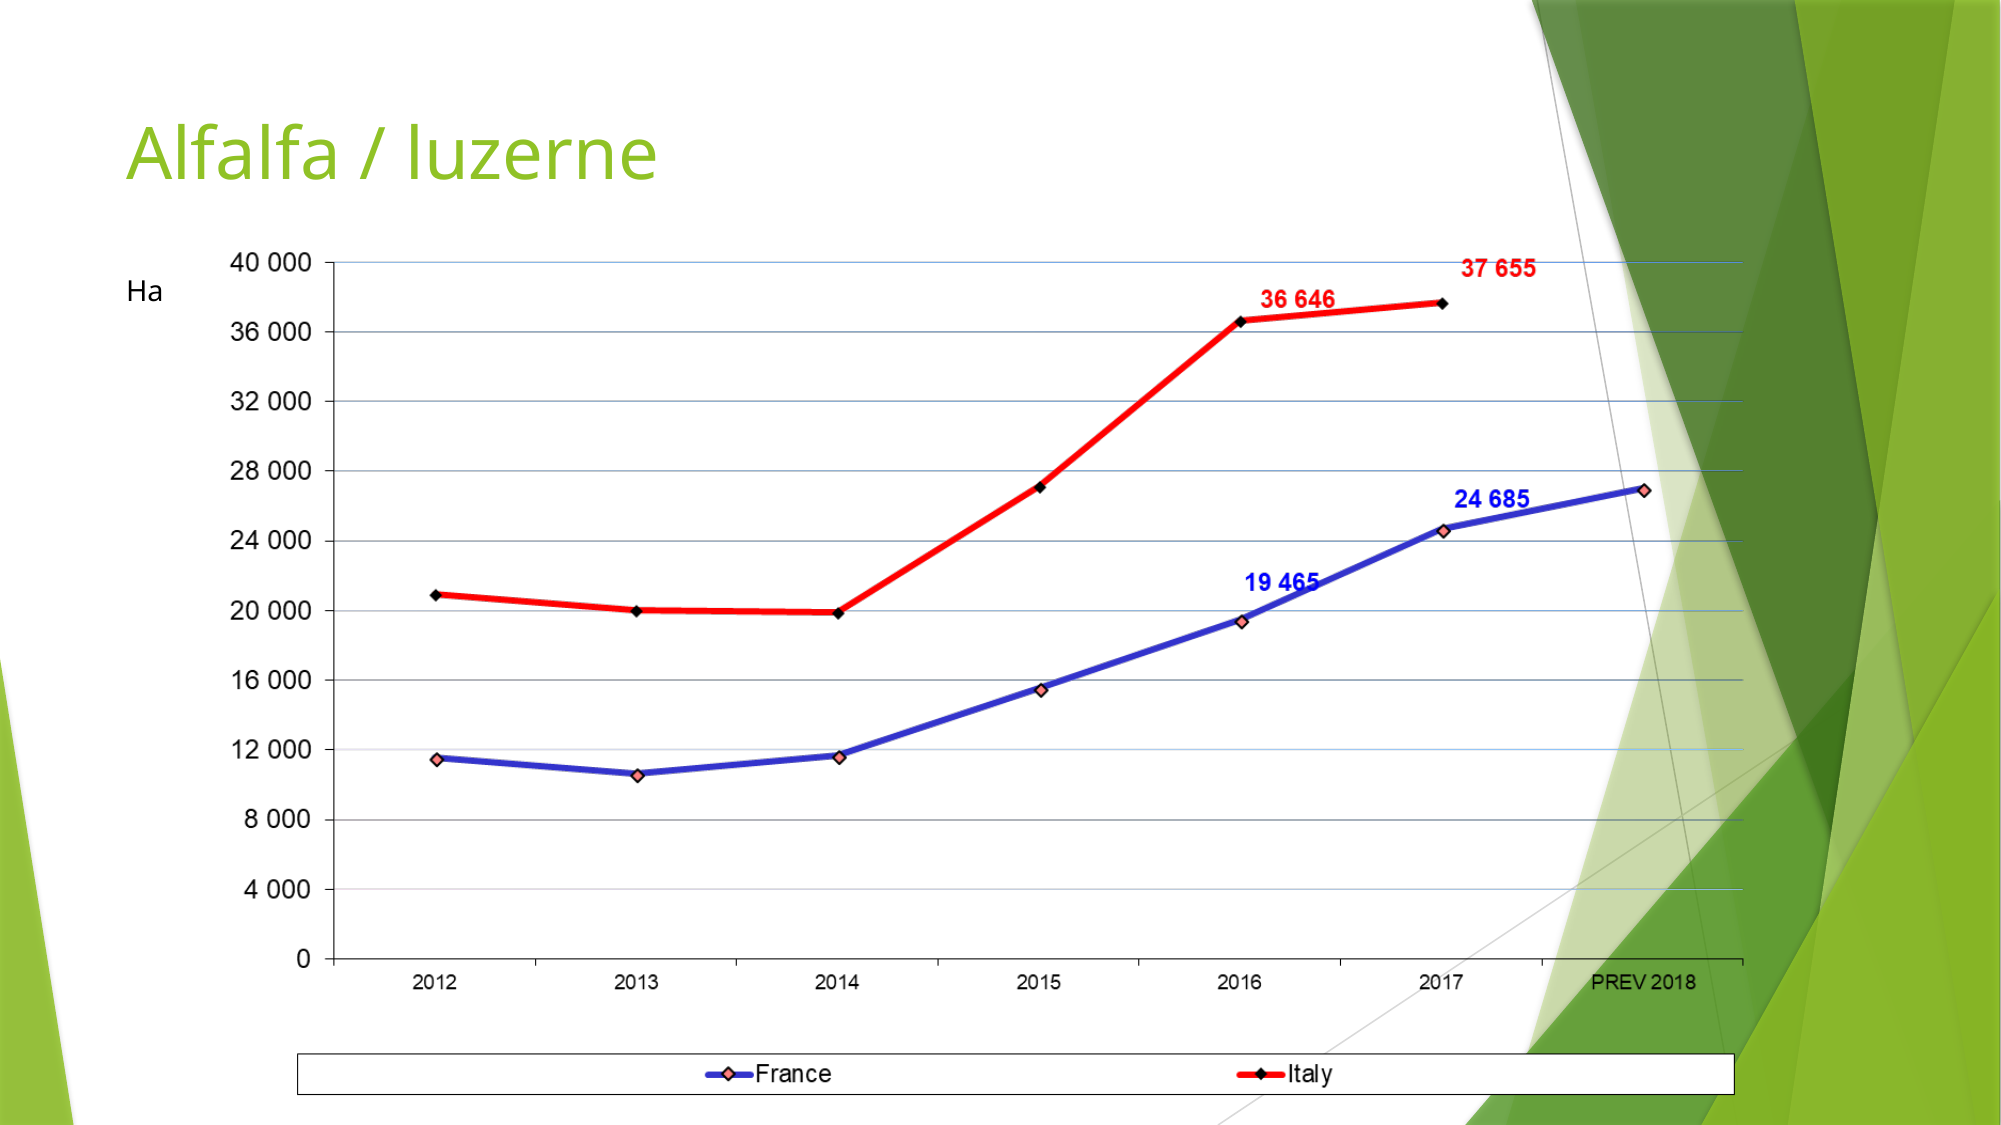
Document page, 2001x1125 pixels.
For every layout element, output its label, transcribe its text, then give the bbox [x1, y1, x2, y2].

title Alfalfa / luzerne Ha [111, 99, 1522, 317]
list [200, 231, 1800, 1125]
